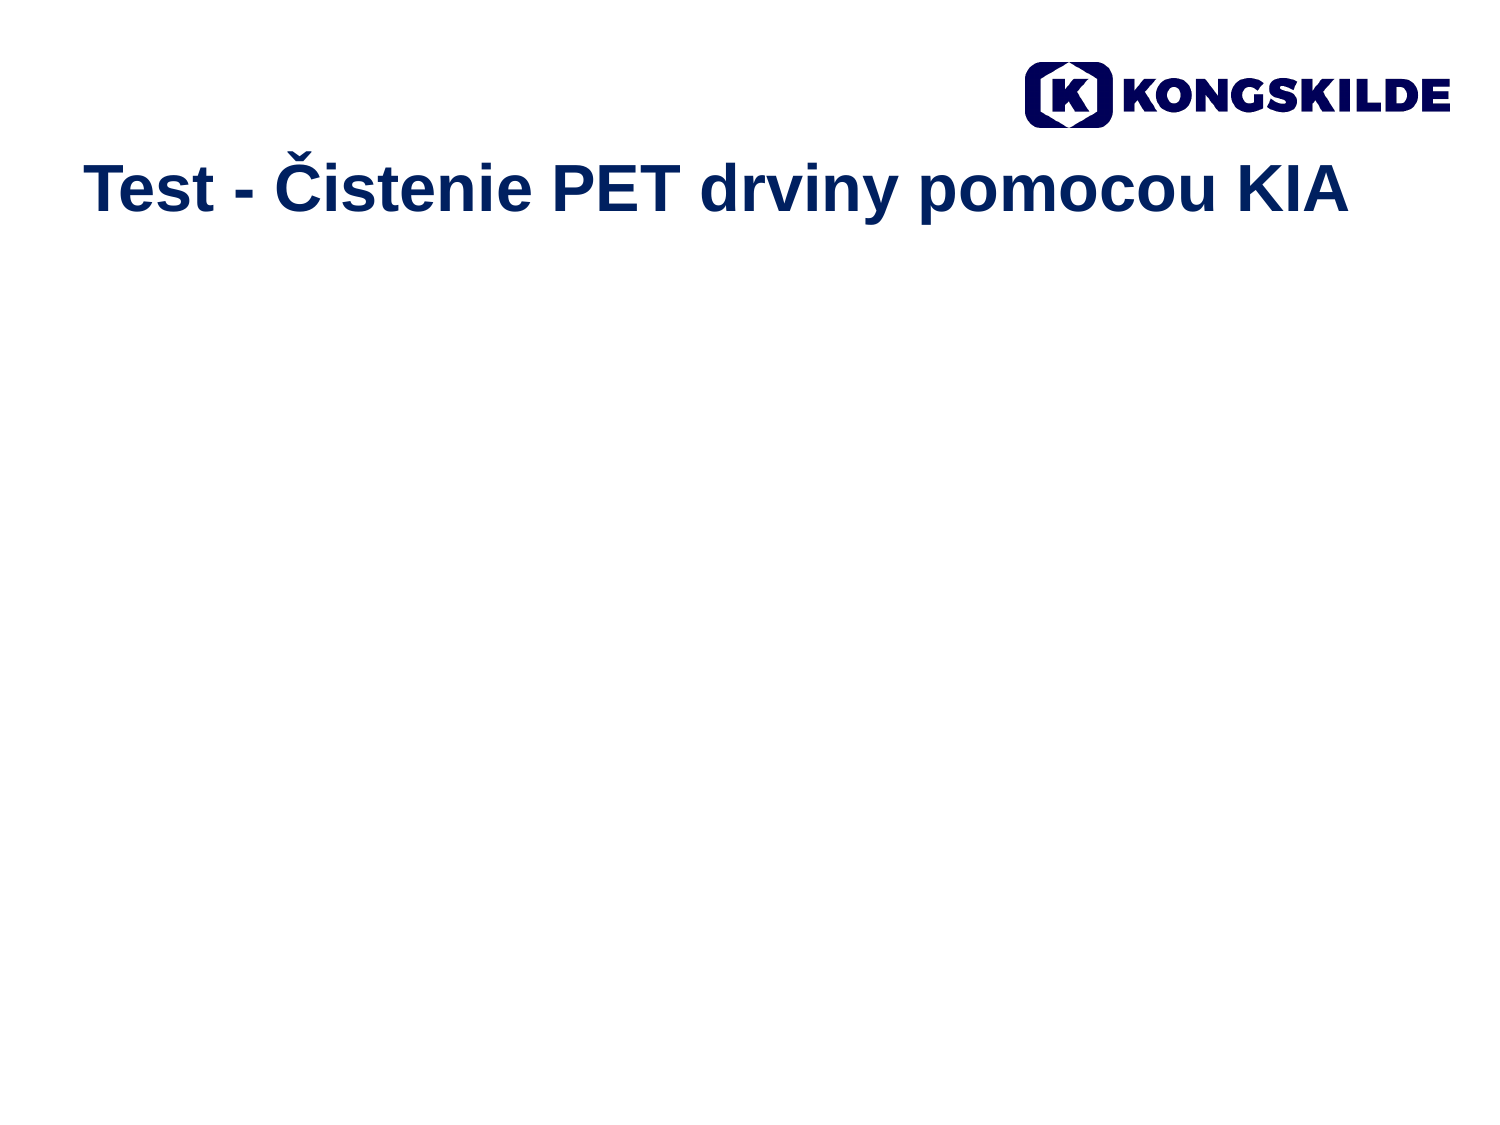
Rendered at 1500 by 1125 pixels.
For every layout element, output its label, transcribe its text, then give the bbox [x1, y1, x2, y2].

picture [1025, 62, 1450, 128]
list Test - Čistenie PET drviny pomocou KIA [68, 137, 1460, 362]
